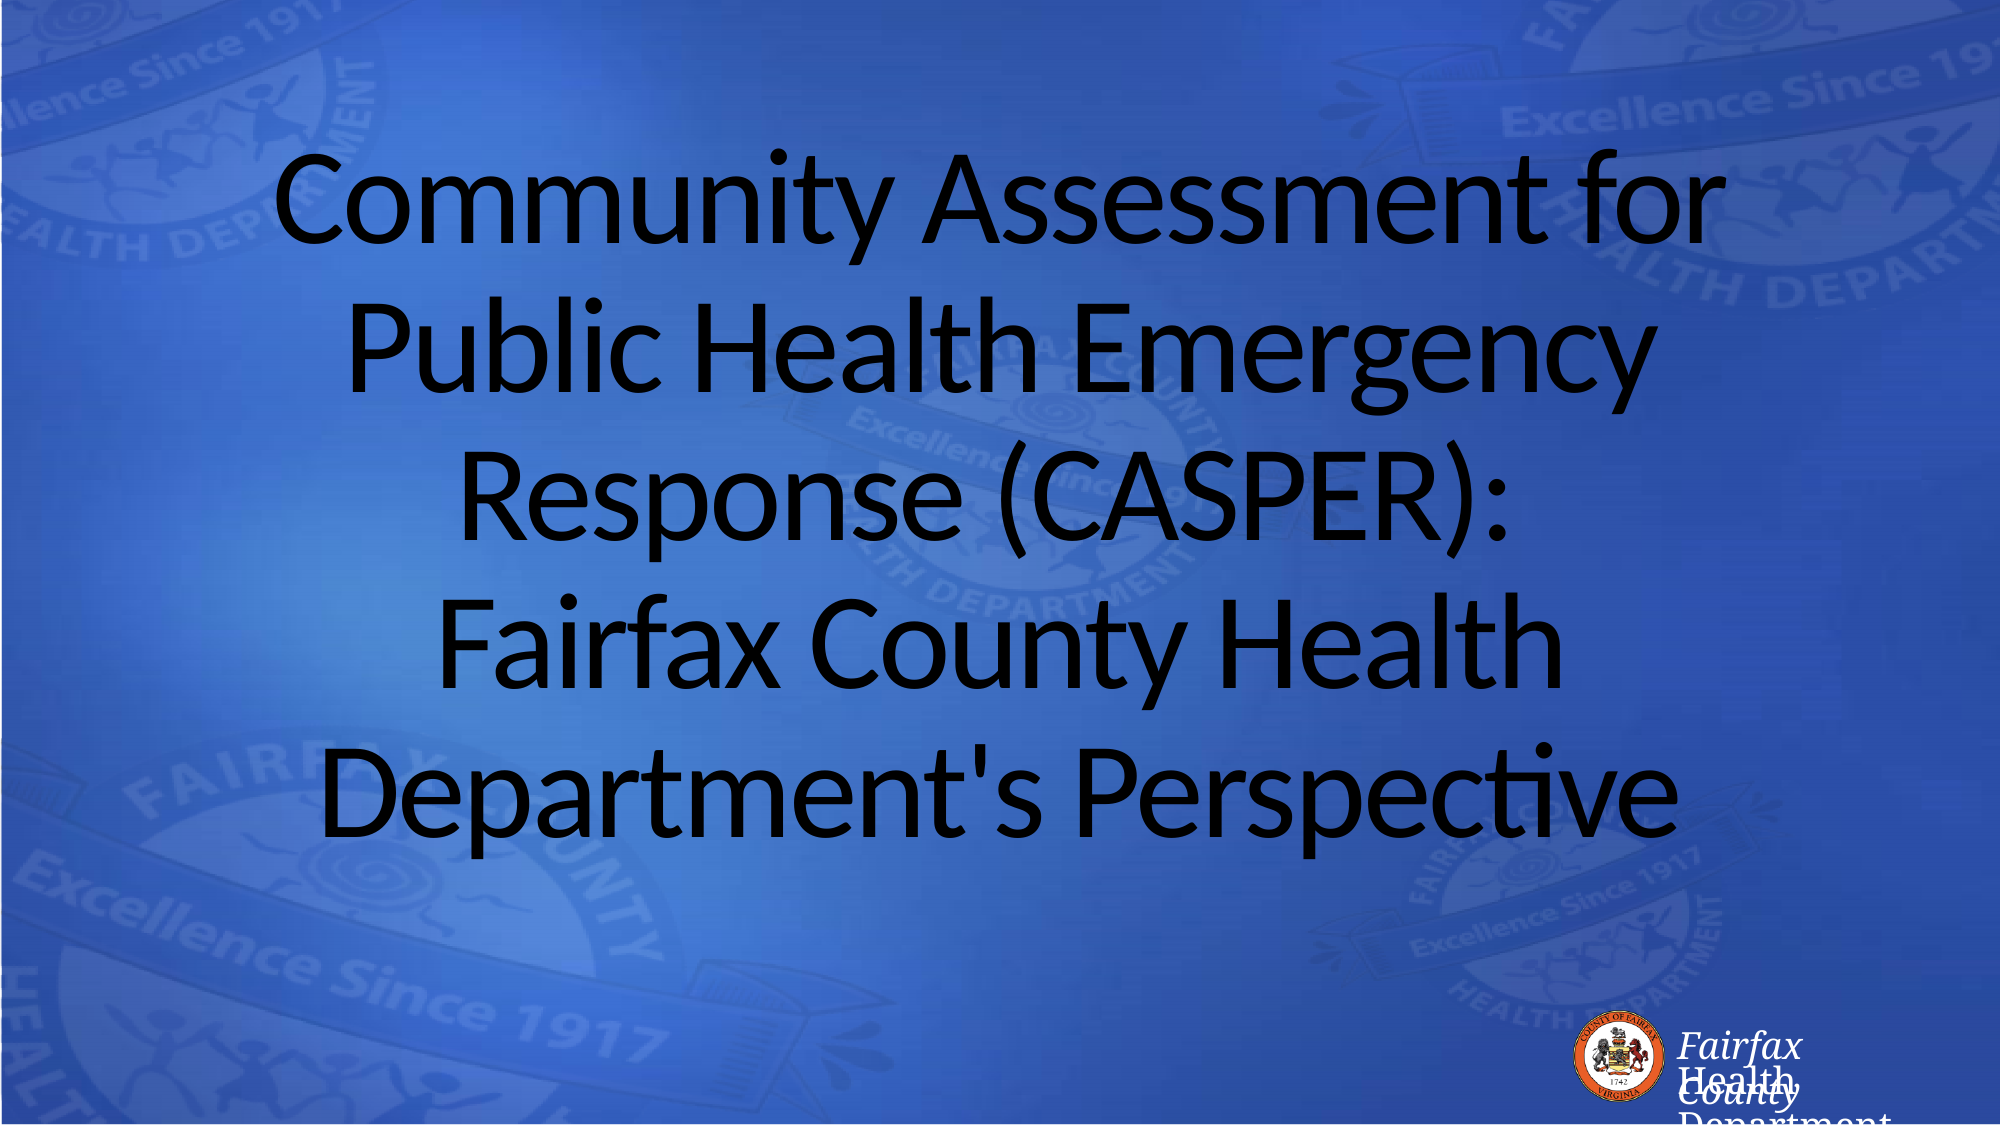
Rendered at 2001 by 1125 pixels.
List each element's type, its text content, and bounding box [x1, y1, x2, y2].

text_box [1549, 987, 2000, 1125]
picture [0, 0, 2001, 1125]
title Community Assessment for Public Health Emergency Response (CASPER): Fairfax County Health Department's Perspective [224, 124, 1775, 425]
